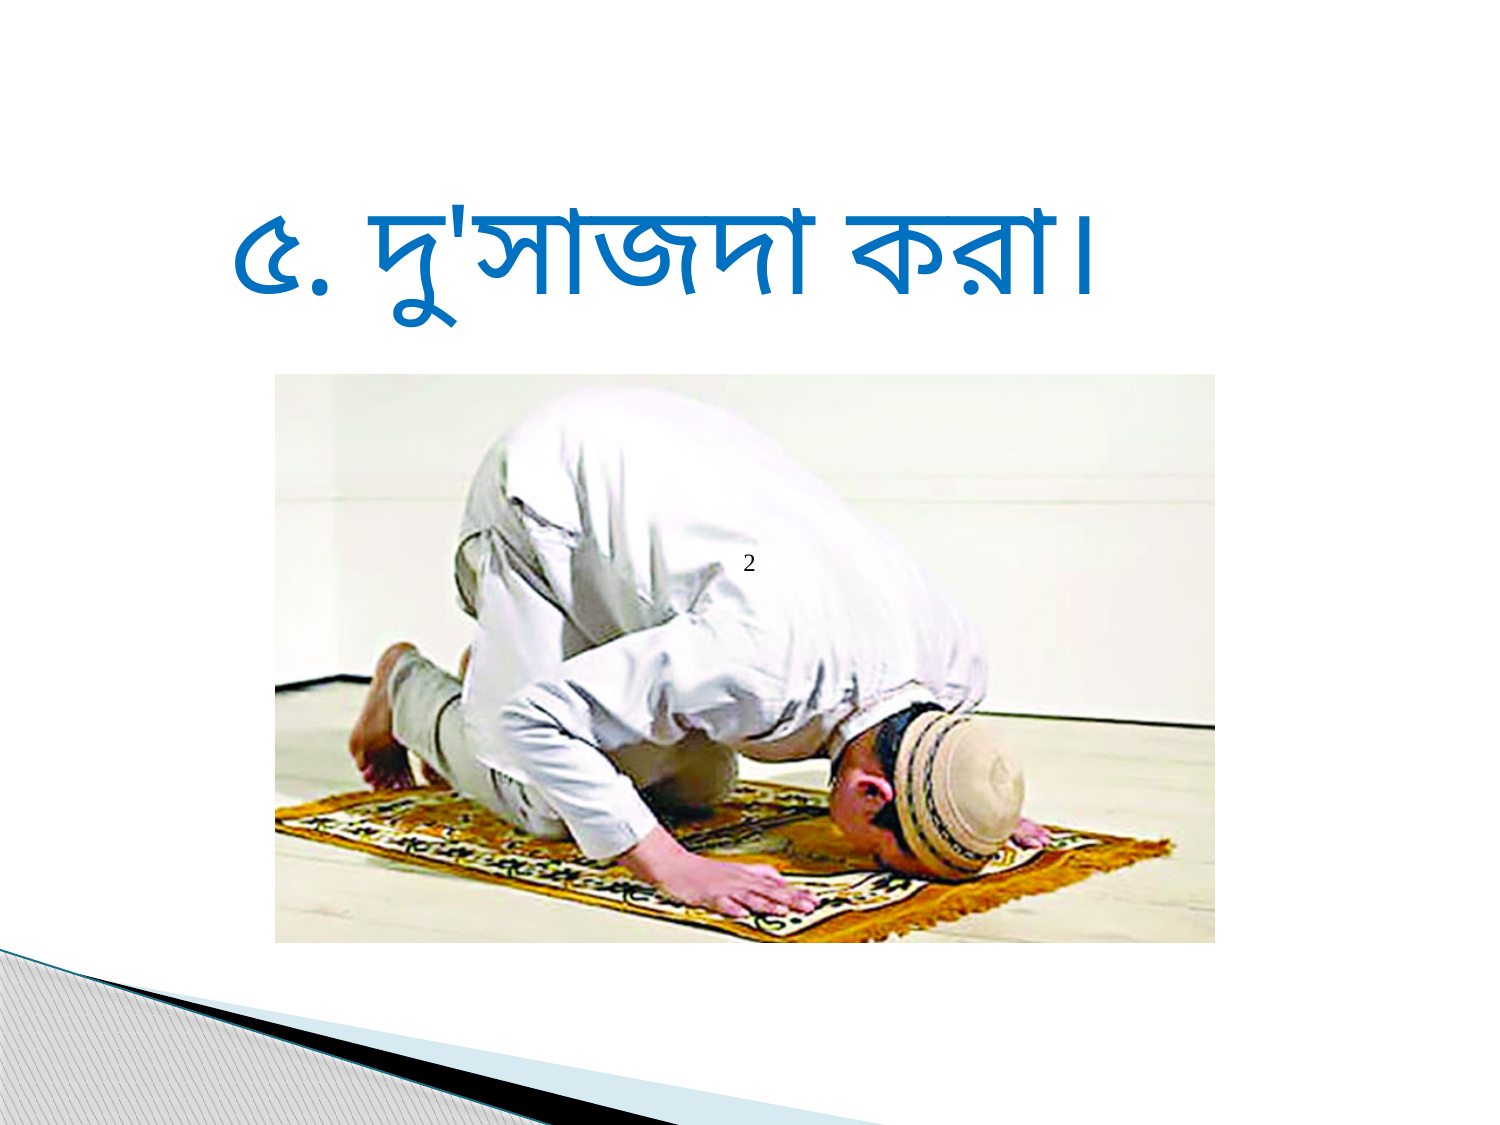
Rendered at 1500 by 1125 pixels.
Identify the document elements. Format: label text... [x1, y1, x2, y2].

picture [274, 374, 1215, 943]
text_box ৫. দু'সাজদা করা। [214, 162, 1119, 328]
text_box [739, 548, 761, 577]
